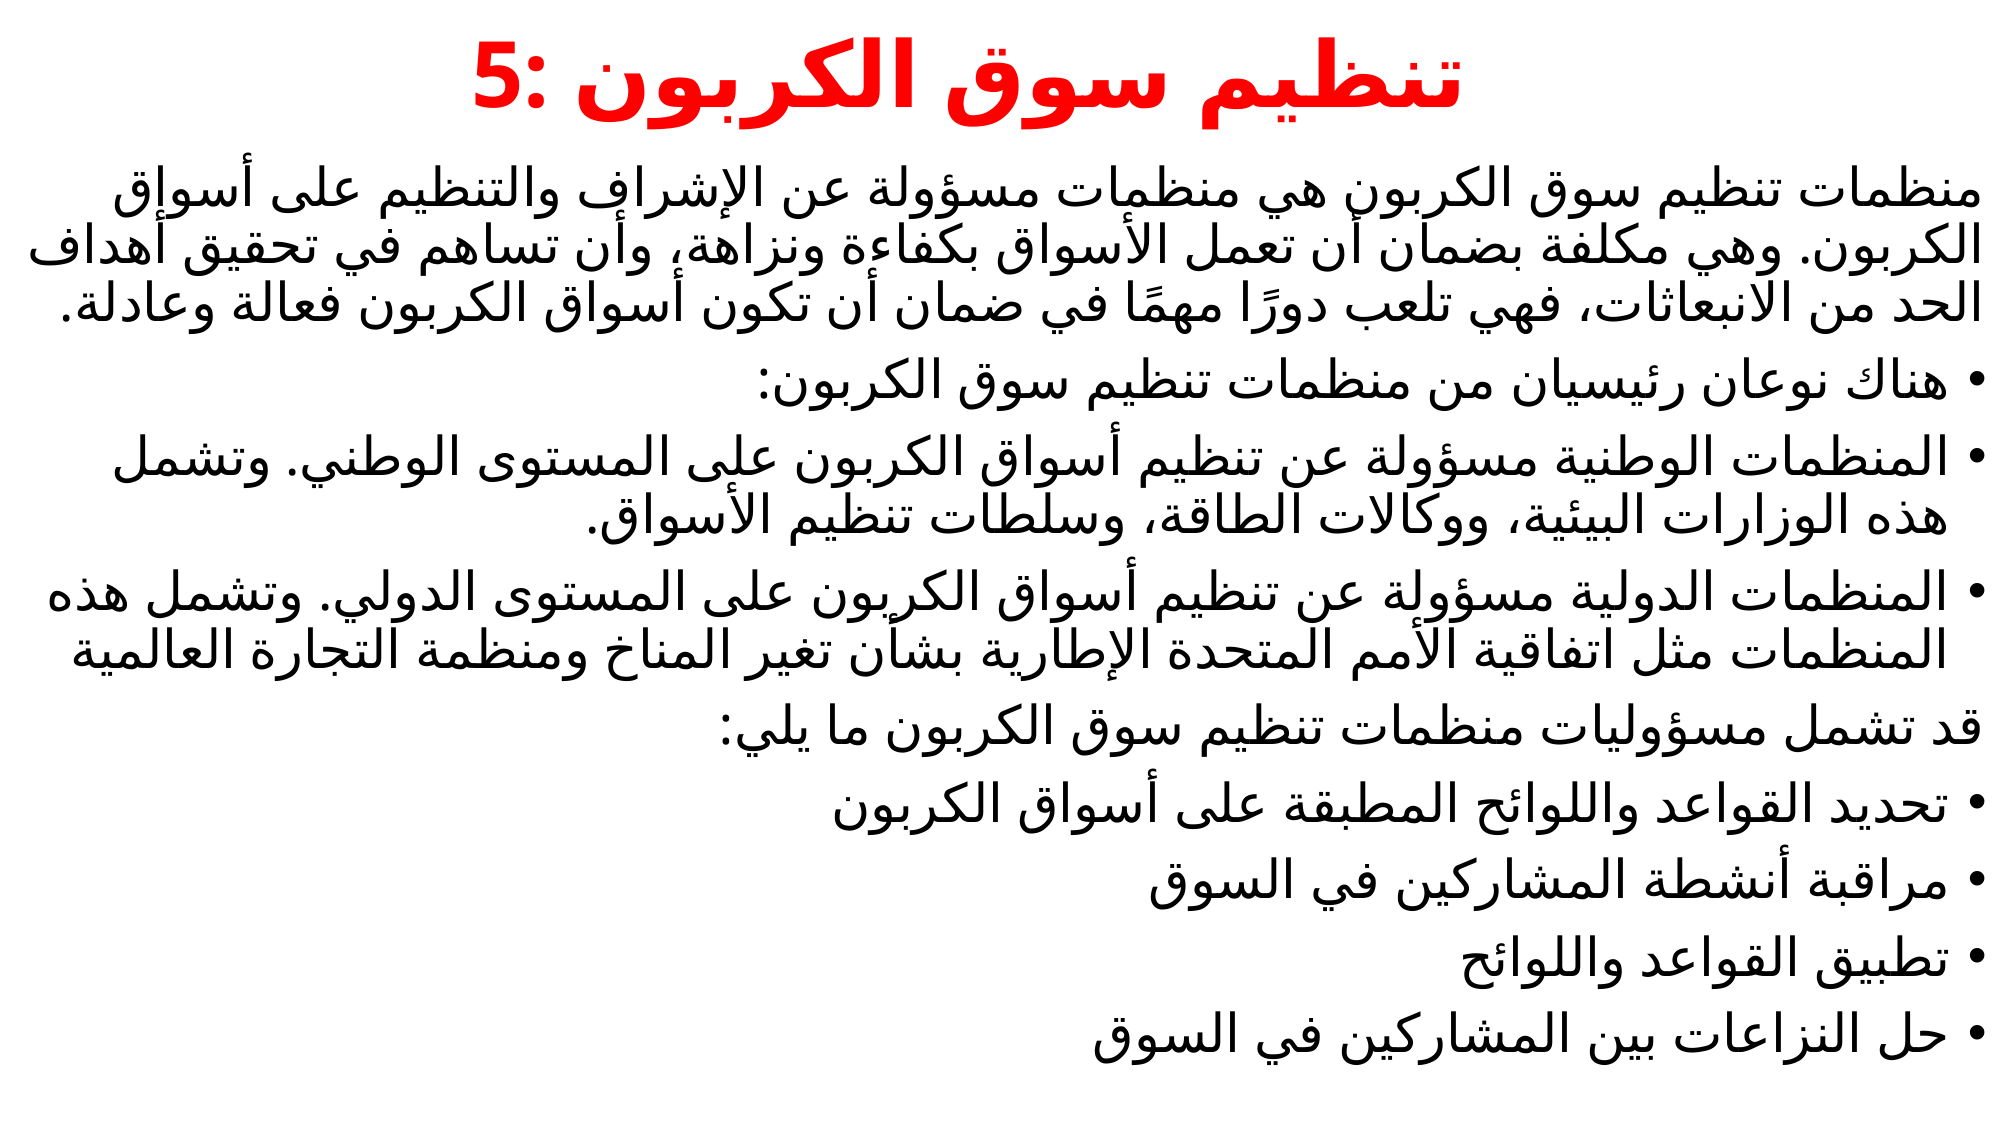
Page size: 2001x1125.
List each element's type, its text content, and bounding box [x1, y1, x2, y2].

title 5: تنظيم سوق الكربون [119, 3, 1844, 152]
list منظمات تنظيم سوق الكربون هي منظمات مسؤولة عن الإشراف والتنظيم على أسواق الكربون. وهي مكلفة بضمان أن تعمل الأسواق بكفاءة ونزاهة، وأن تساهم في تحقيق أهداف الحد من الانبعاثات، فهي تلعب دورًا مهمًا في ضمان أن تكون أسواق الكربون فعالة وعادلة. هناك نوعان رئيسيان من منظمات تنظيم سوق الكربون: المنظمات الوطنية مسؤولة عن تنظيم أسواق الكربون على المستوى الوطني. وتشمل هذه الوزارات البيئية، ووكالات الطاقة، وسلطات تنظيم الأسواق. المنظمات الدولية مسؤولة عن تنظيم أسواق الكربون على المستوى الدولي. وتشمل هذه المنظمات مثل اتفاقية الأمم المتحدة الإطارية بشأن تغير المناخ ومنظمة التجارة العالمية قد تشمل مسؤوليات منظمات تنظيم سوق الكربون ما يلي: تحديد القواعد واللوائح المطبقة على أسواق الكربون مراقبة أنشطة المشاركين في السوق تطبيق القواعد واللوائح حل النزاعات بين المشاركين في السوق [0, 152, 2000, 1099]
